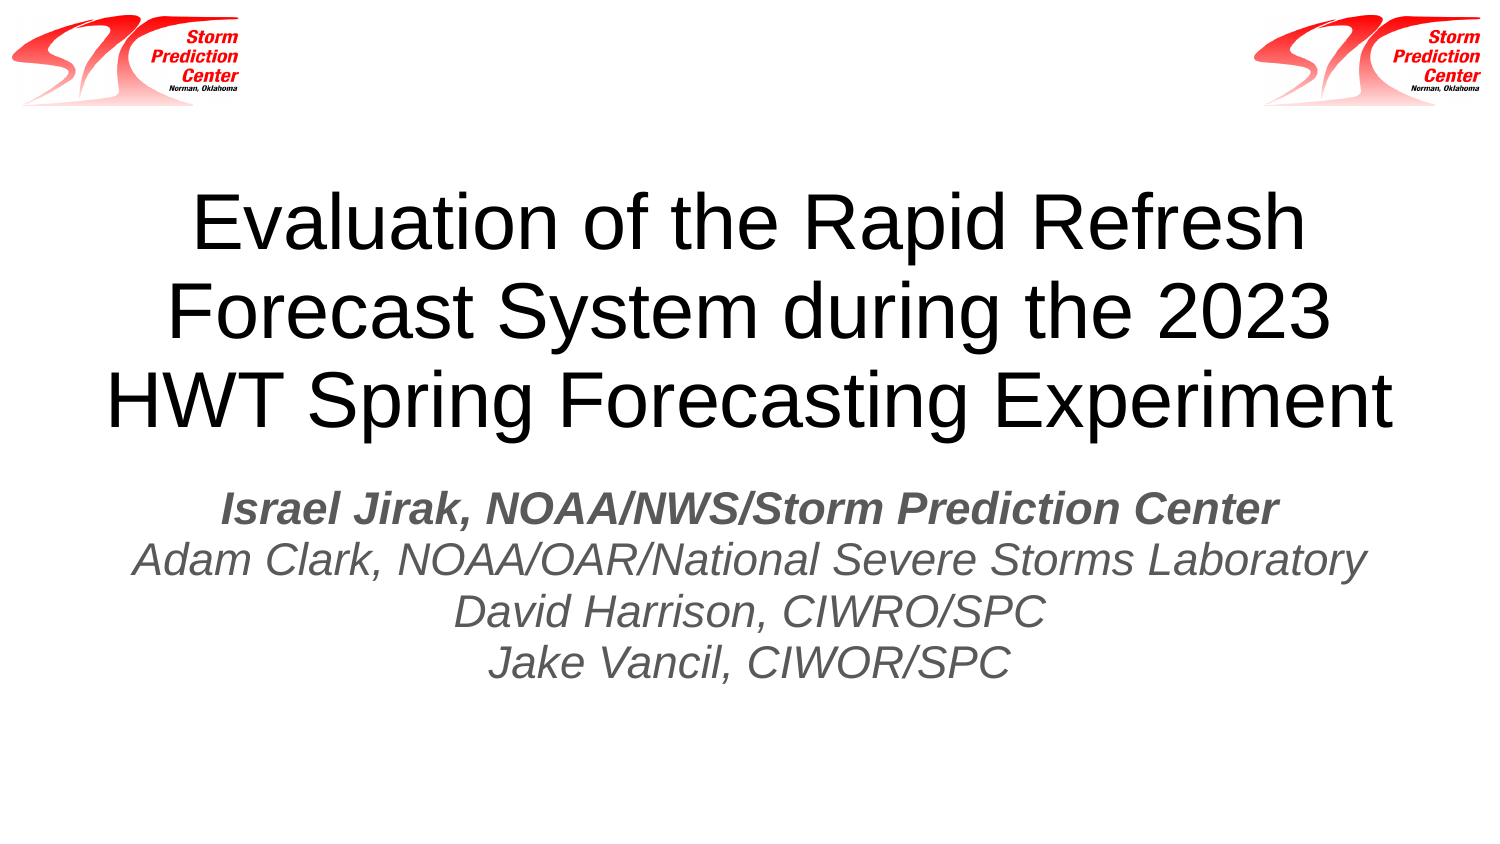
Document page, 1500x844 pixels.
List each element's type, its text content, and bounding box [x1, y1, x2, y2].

title Evaluation of the Rapid Refresh Forecast System during the 2023 HWT Spring Forecasting Experiment [51, 122, 1449, 459]
subtitle Israel Jirak, NOAA/NWS/Storm Prediction Center Adam Clark, NOAA/OAR/National Severe Storms Laboratory David Harrison, CIWRO/SPC Jake Vancil, CIWOR/SPC [51, 468, 1449, 779]
picture [12, 15, 239, 107]
picture [1254, 15, 1482, 107]
